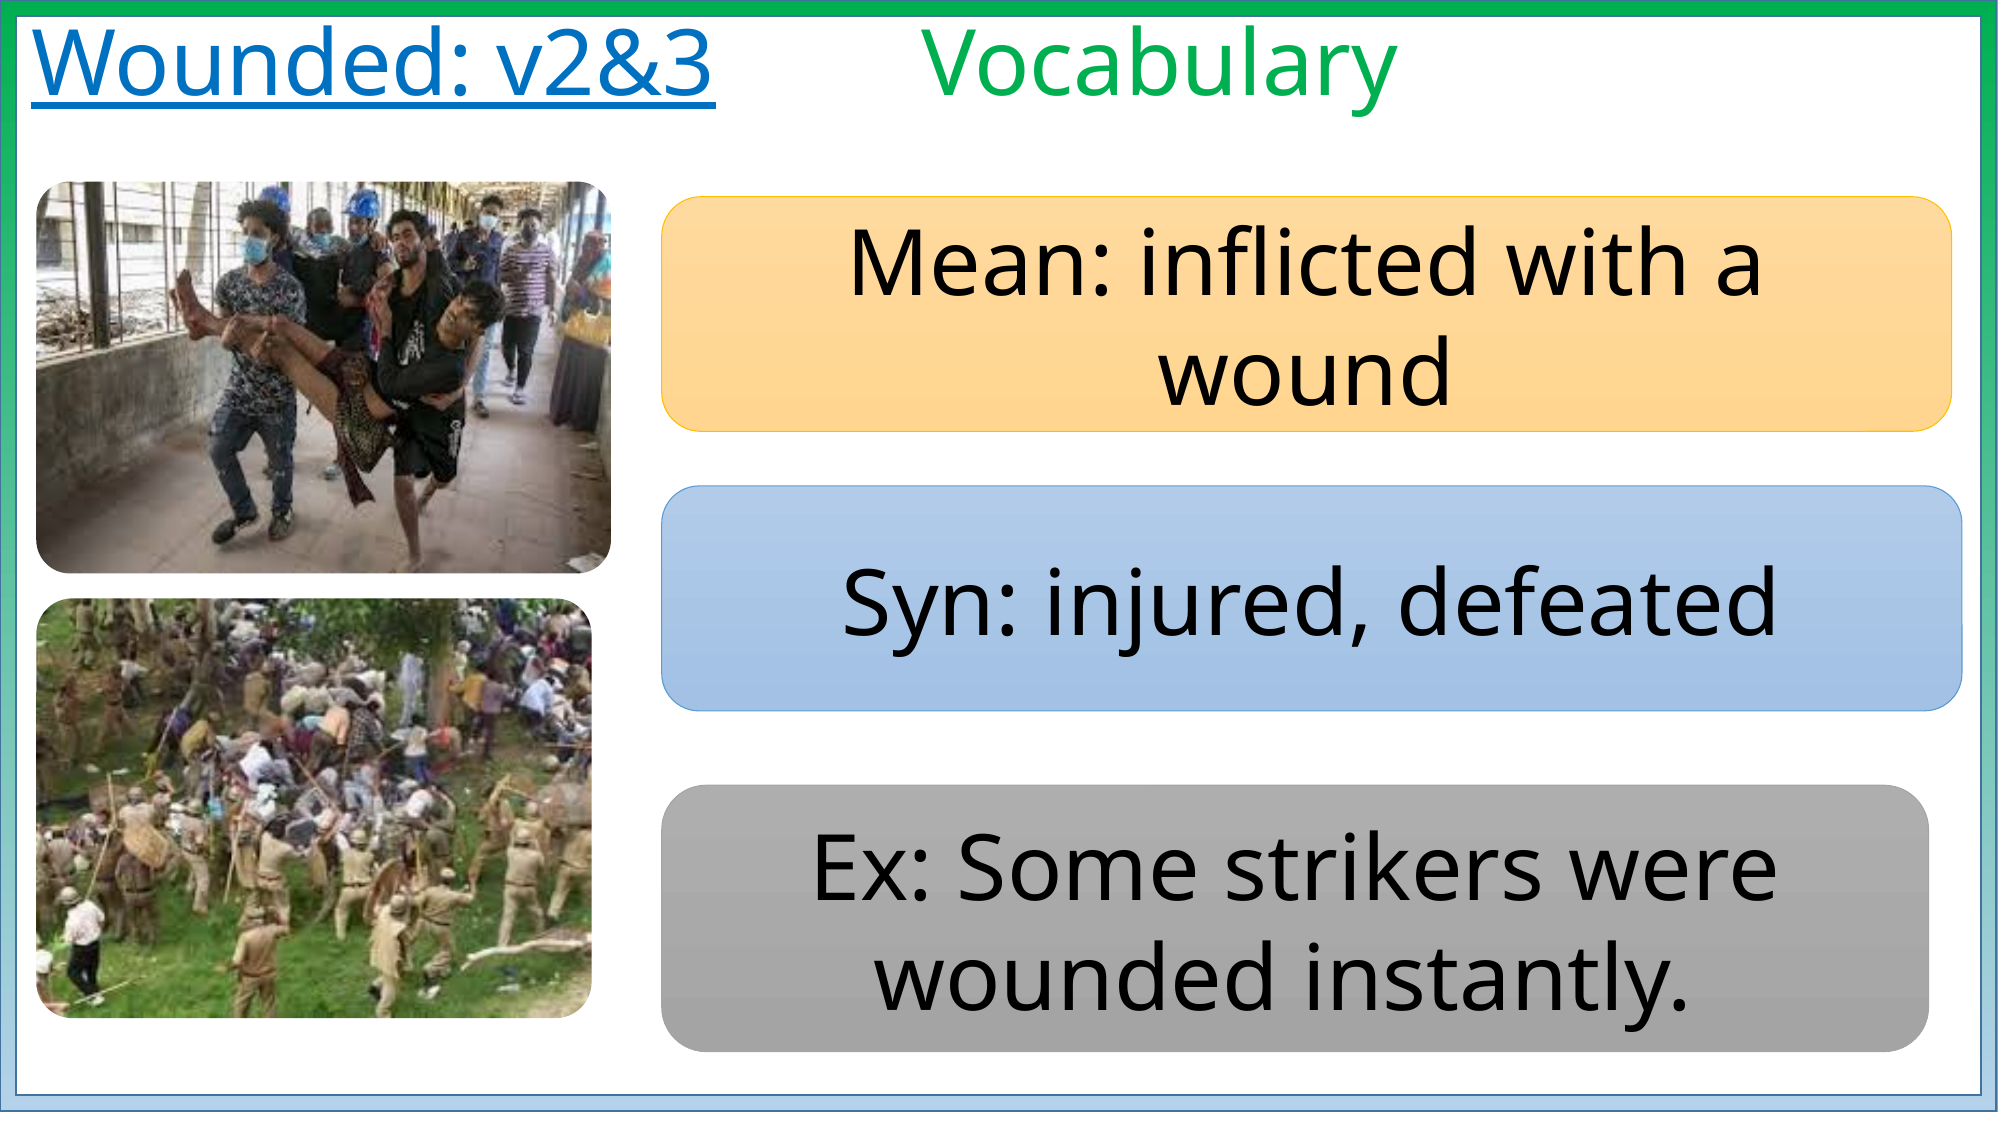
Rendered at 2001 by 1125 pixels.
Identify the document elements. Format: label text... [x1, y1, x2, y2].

text_box Wounded: v2&3 [16, 0, 757, 121]
text_box Mean: inflicted with a wound [661, 196, 1953, 432]
text_box Syn: injured, defeated [661, 485, 1963, 712]
text_box Ex: Some strikers were wounded instantly. [661, 784, 1930, 1053]
picture [36, 598, 592, 1019]
picture [36, 181, 611, 574]
text_box Vocabulary [906, 0, 1477, 121]
